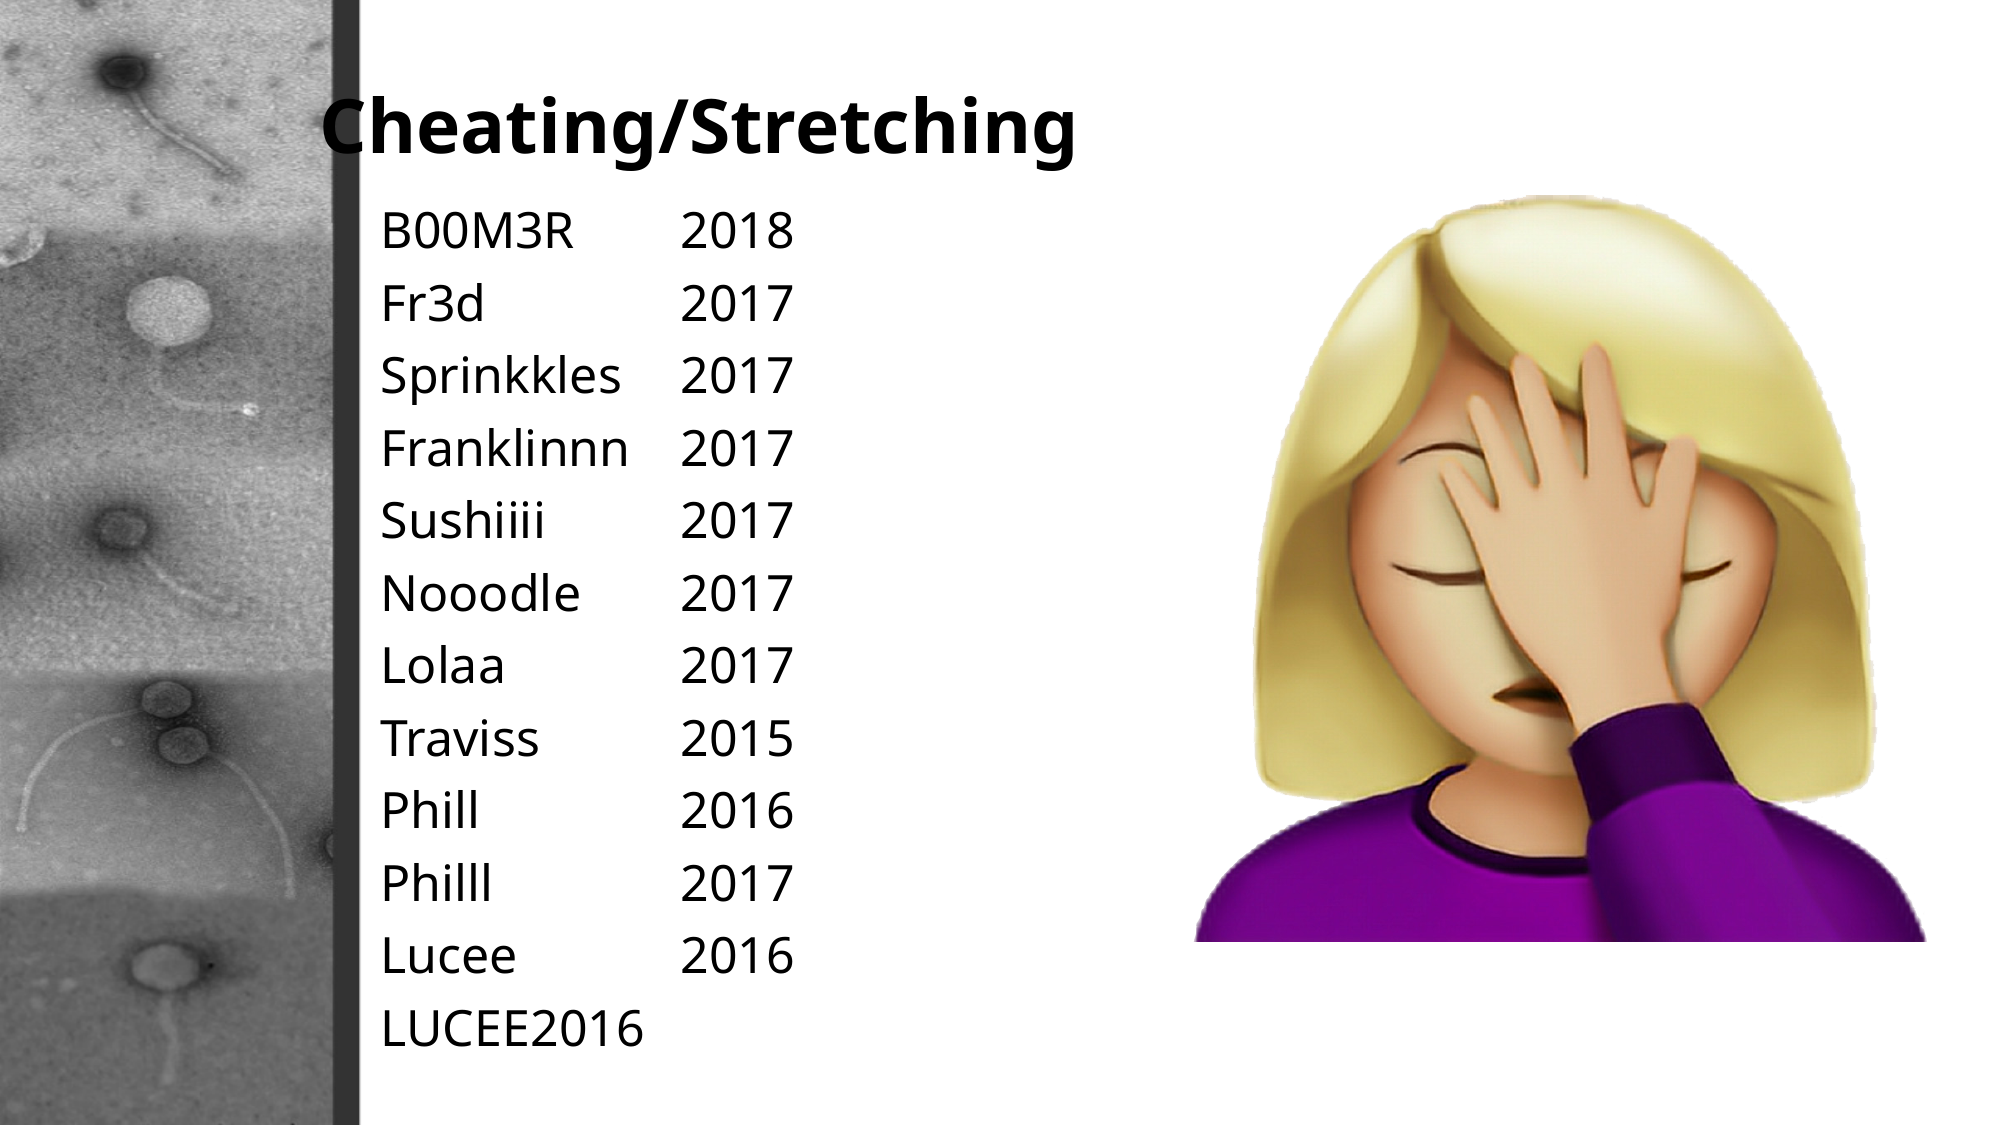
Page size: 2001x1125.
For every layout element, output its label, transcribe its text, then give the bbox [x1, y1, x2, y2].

title Cheating/Stretching [304, 48, 1908, 211]
picture [0, 0, 2001, 1125]
text_box Philll 2017 Lucee 2016 LUCEE 2016 [365, 191, 1366, 1064]
